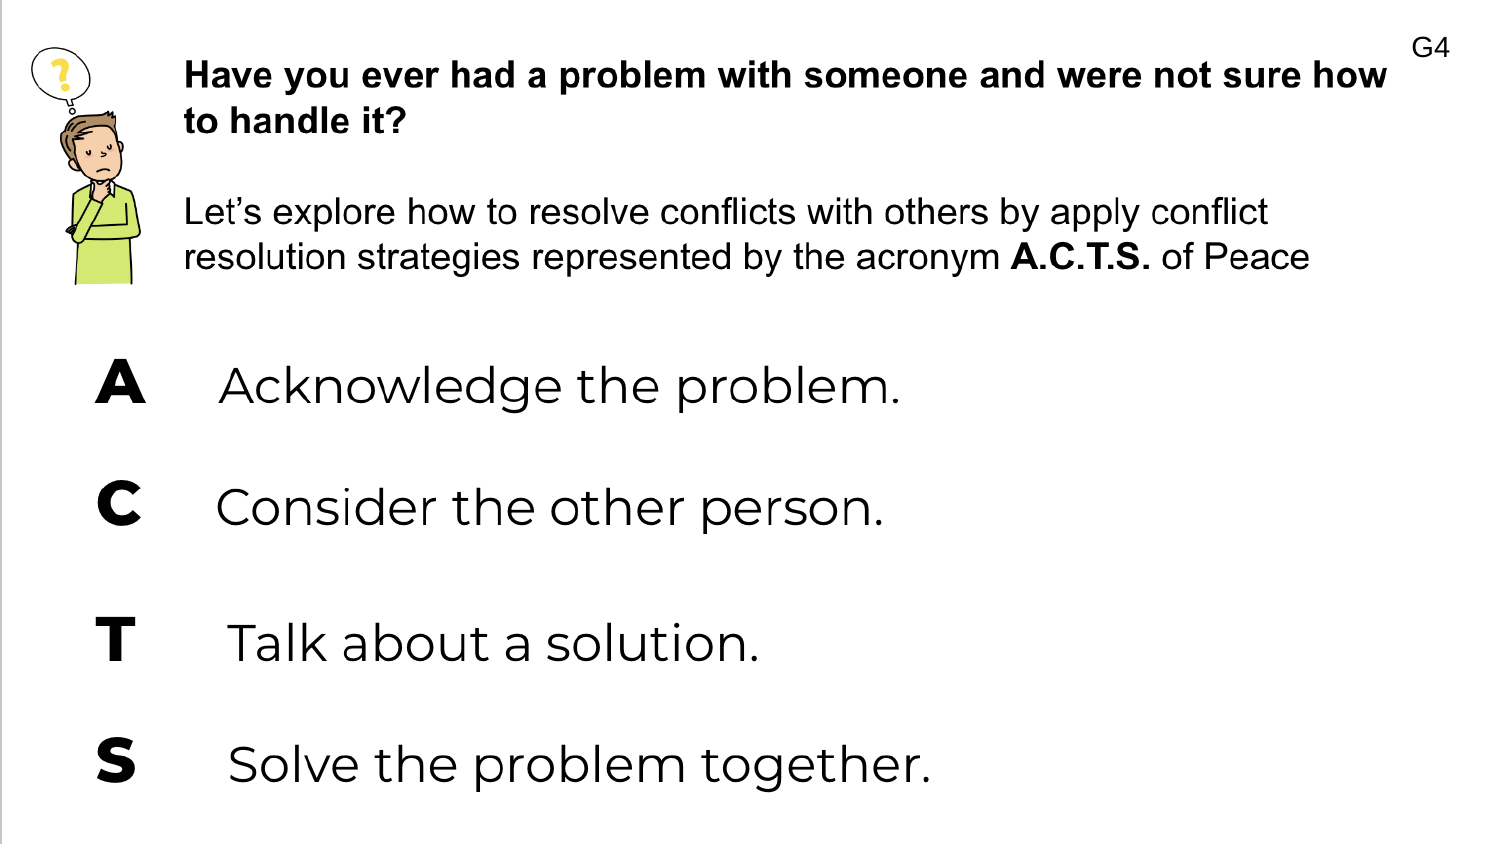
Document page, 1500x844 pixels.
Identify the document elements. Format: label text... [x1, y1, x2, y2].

picture [0, 0, 1500, 844]
text_box [75, 13, 1396, 79]
text_box G4 [1396, 13, 1480, 79]
